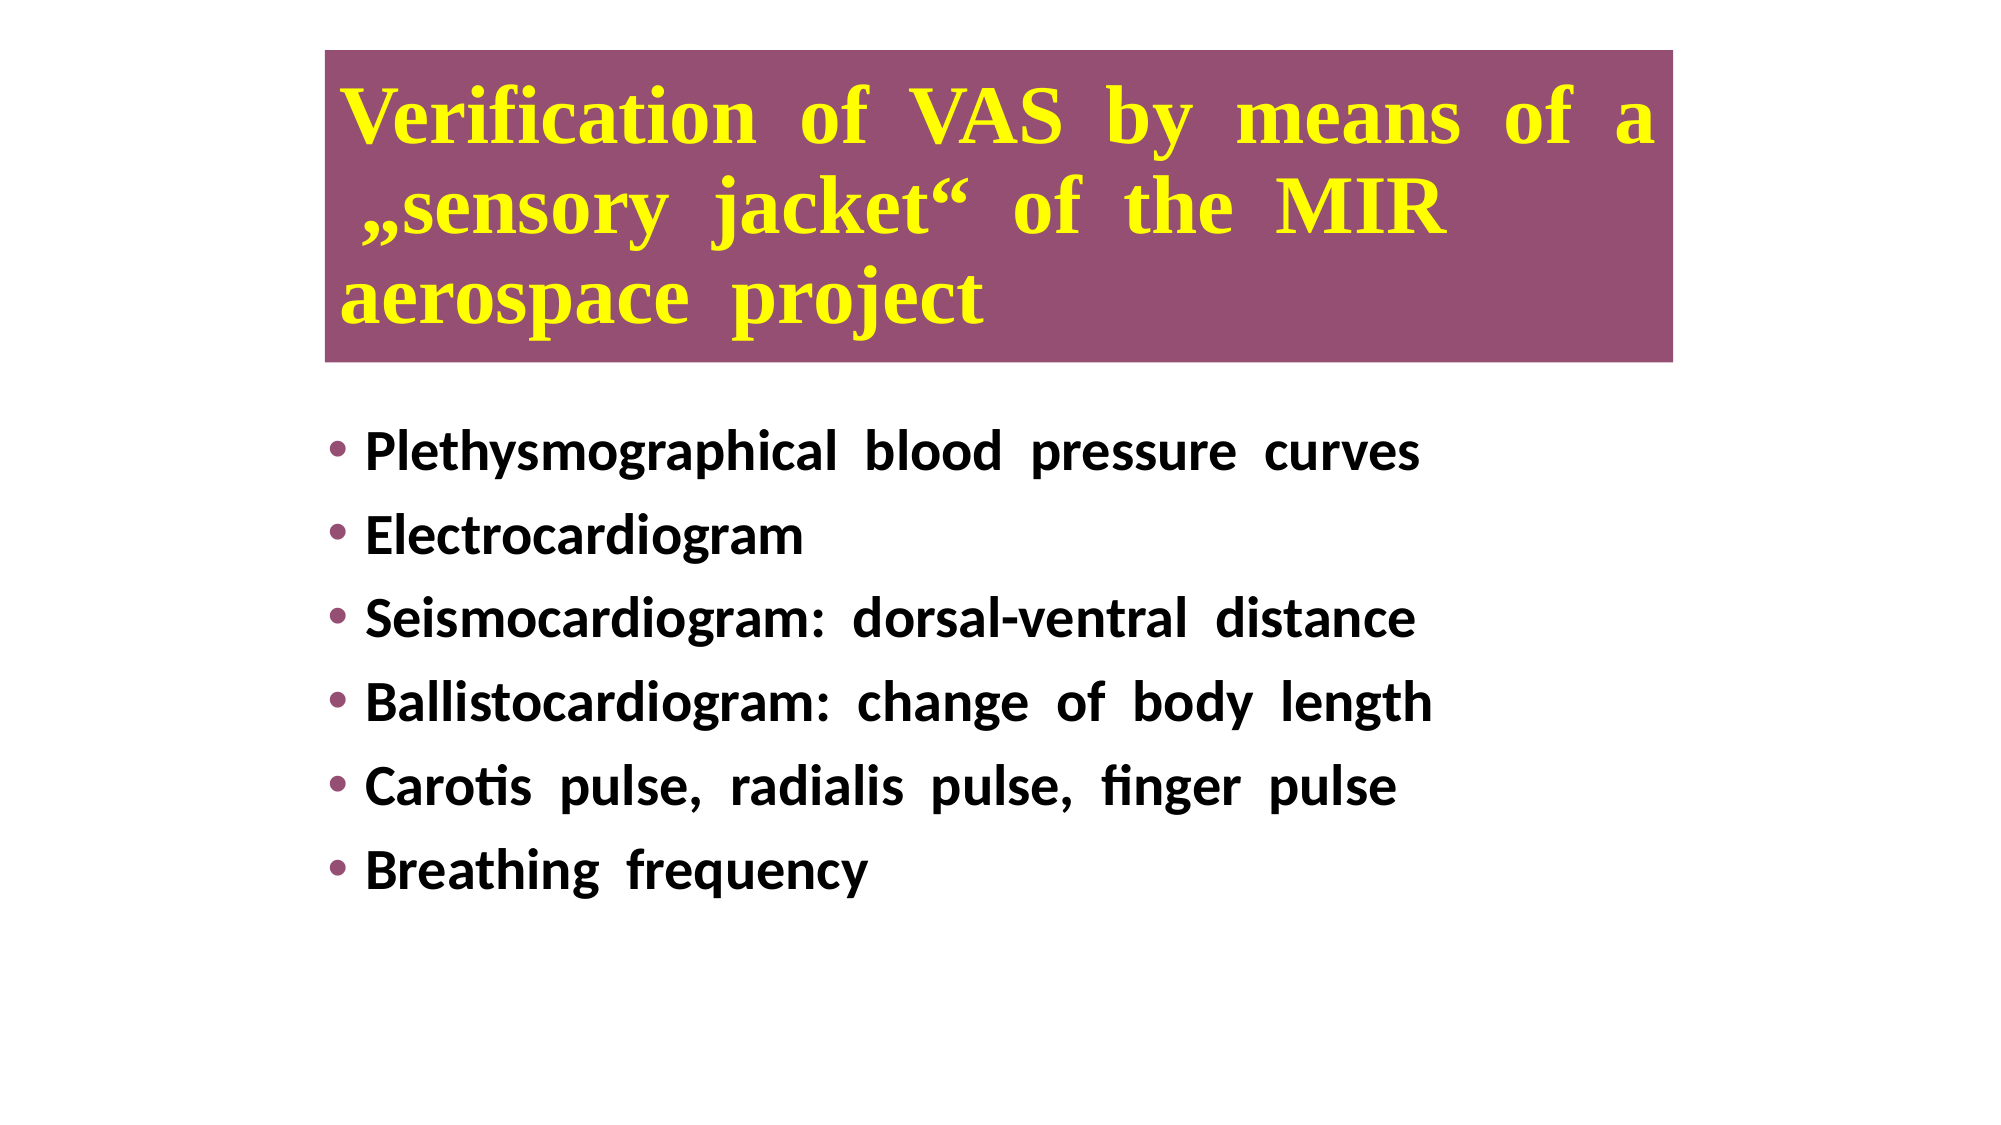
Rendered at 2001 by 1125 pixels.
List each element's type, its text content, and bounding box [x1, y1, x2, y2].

list Plethysmographical blood pressure curves Electrocardiogram Seismocardiogram: dorsal-ventral distance Ballistocardiogram: change of body length Carotis pulse, radialis pulse, finger pulse Breathing frequency [312, 412, 1688, 1025]
title Verification of VAS by means of a „sensory jacket“ of the MIR aerospace project [324, 50, 1674, 363]
